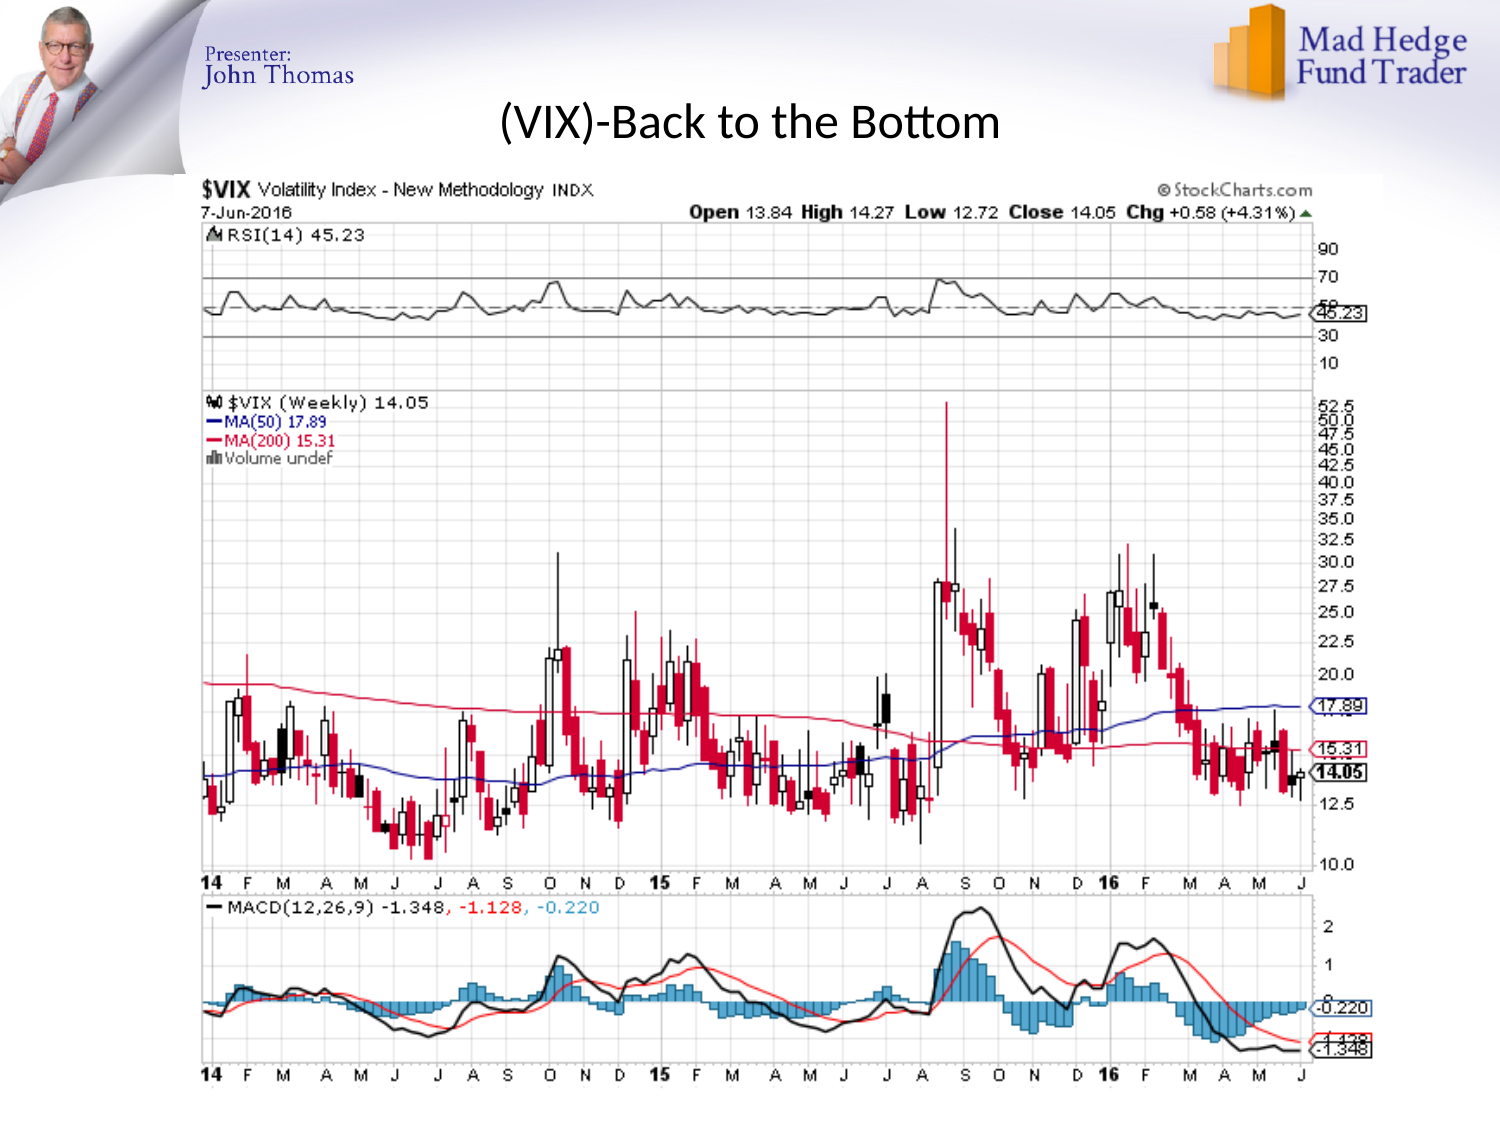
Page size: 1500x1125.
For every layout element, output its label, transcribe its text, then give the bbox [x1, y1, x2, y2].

picture [0, 0, 1500, 1090]
title (VIX)-Back to the Bottom [75, 37, 1425, 200]
